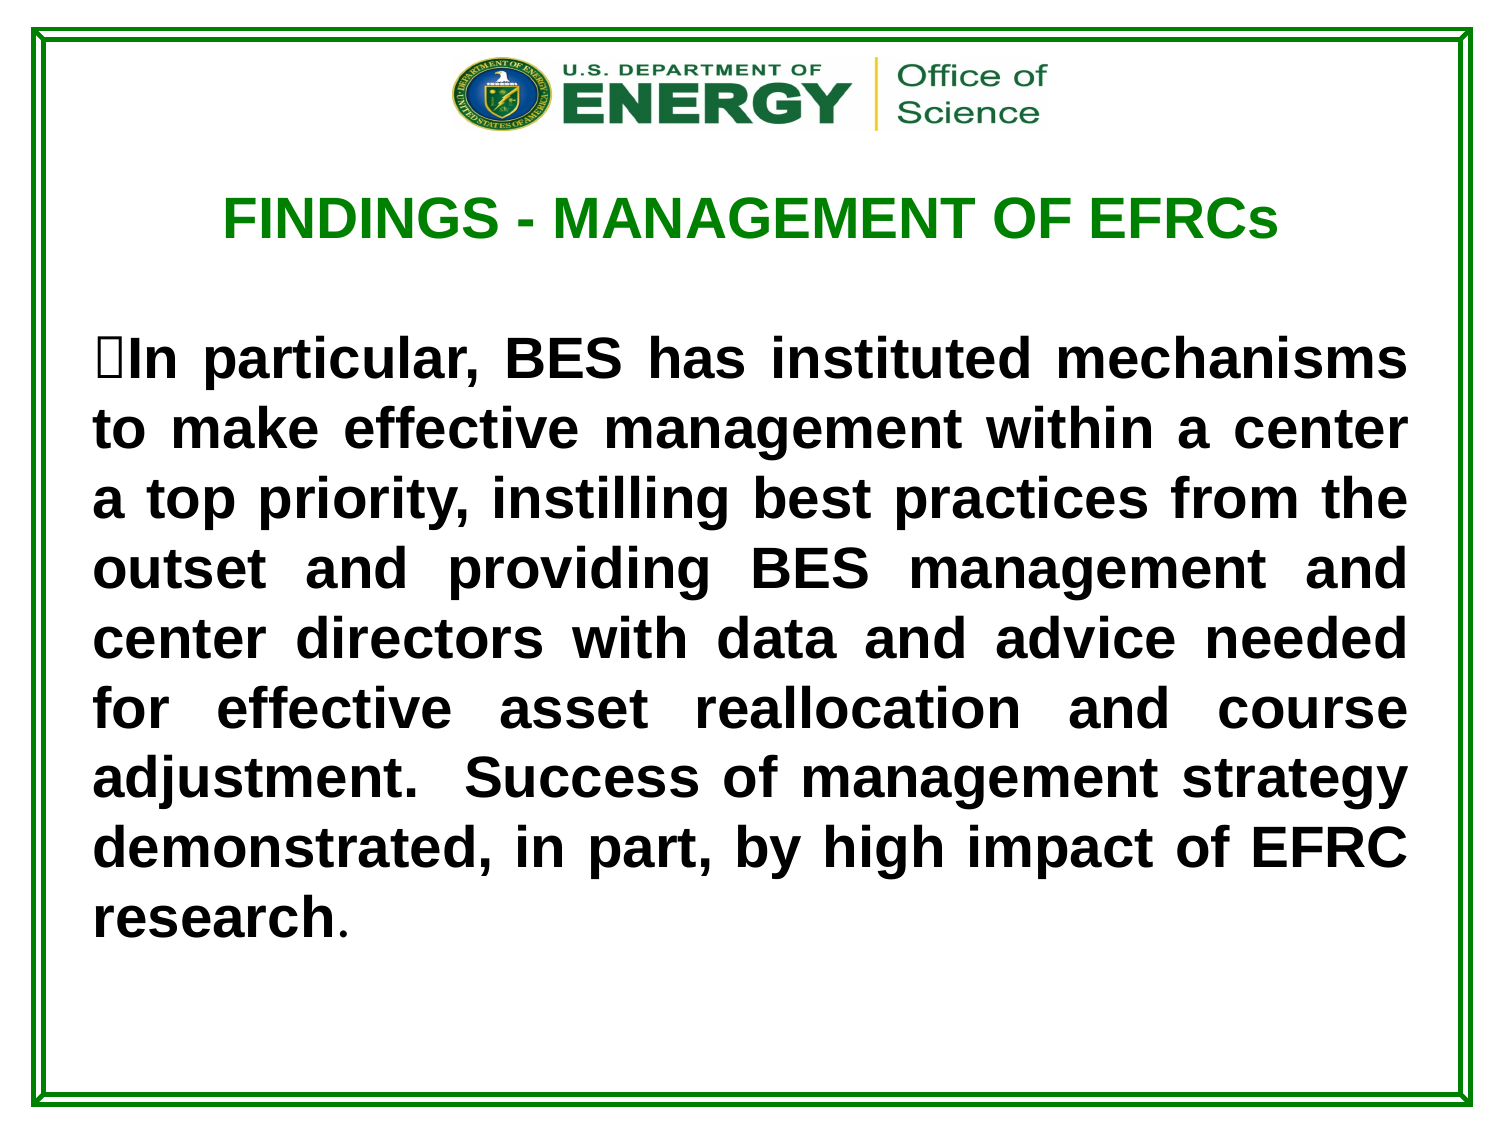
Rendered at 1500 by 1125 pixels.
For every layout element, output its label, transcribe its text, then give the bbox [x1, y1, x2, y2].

picture [451, 57, 1048, 131]
text_box FINDINGS - MANAGEMENT OF EFRCs In particular, BES has instituted mechanisms to make effective management within a center a top priority, instilling best practices from the outset and providing BES management and center directors with data and advice needed for effective asset reallocation and course adjustment. Success of management strategy demonstrated, in part, by high impact of EFRC research. [77, 172, 1425, 957]
text_box [33, 29, 1471, 1105]
